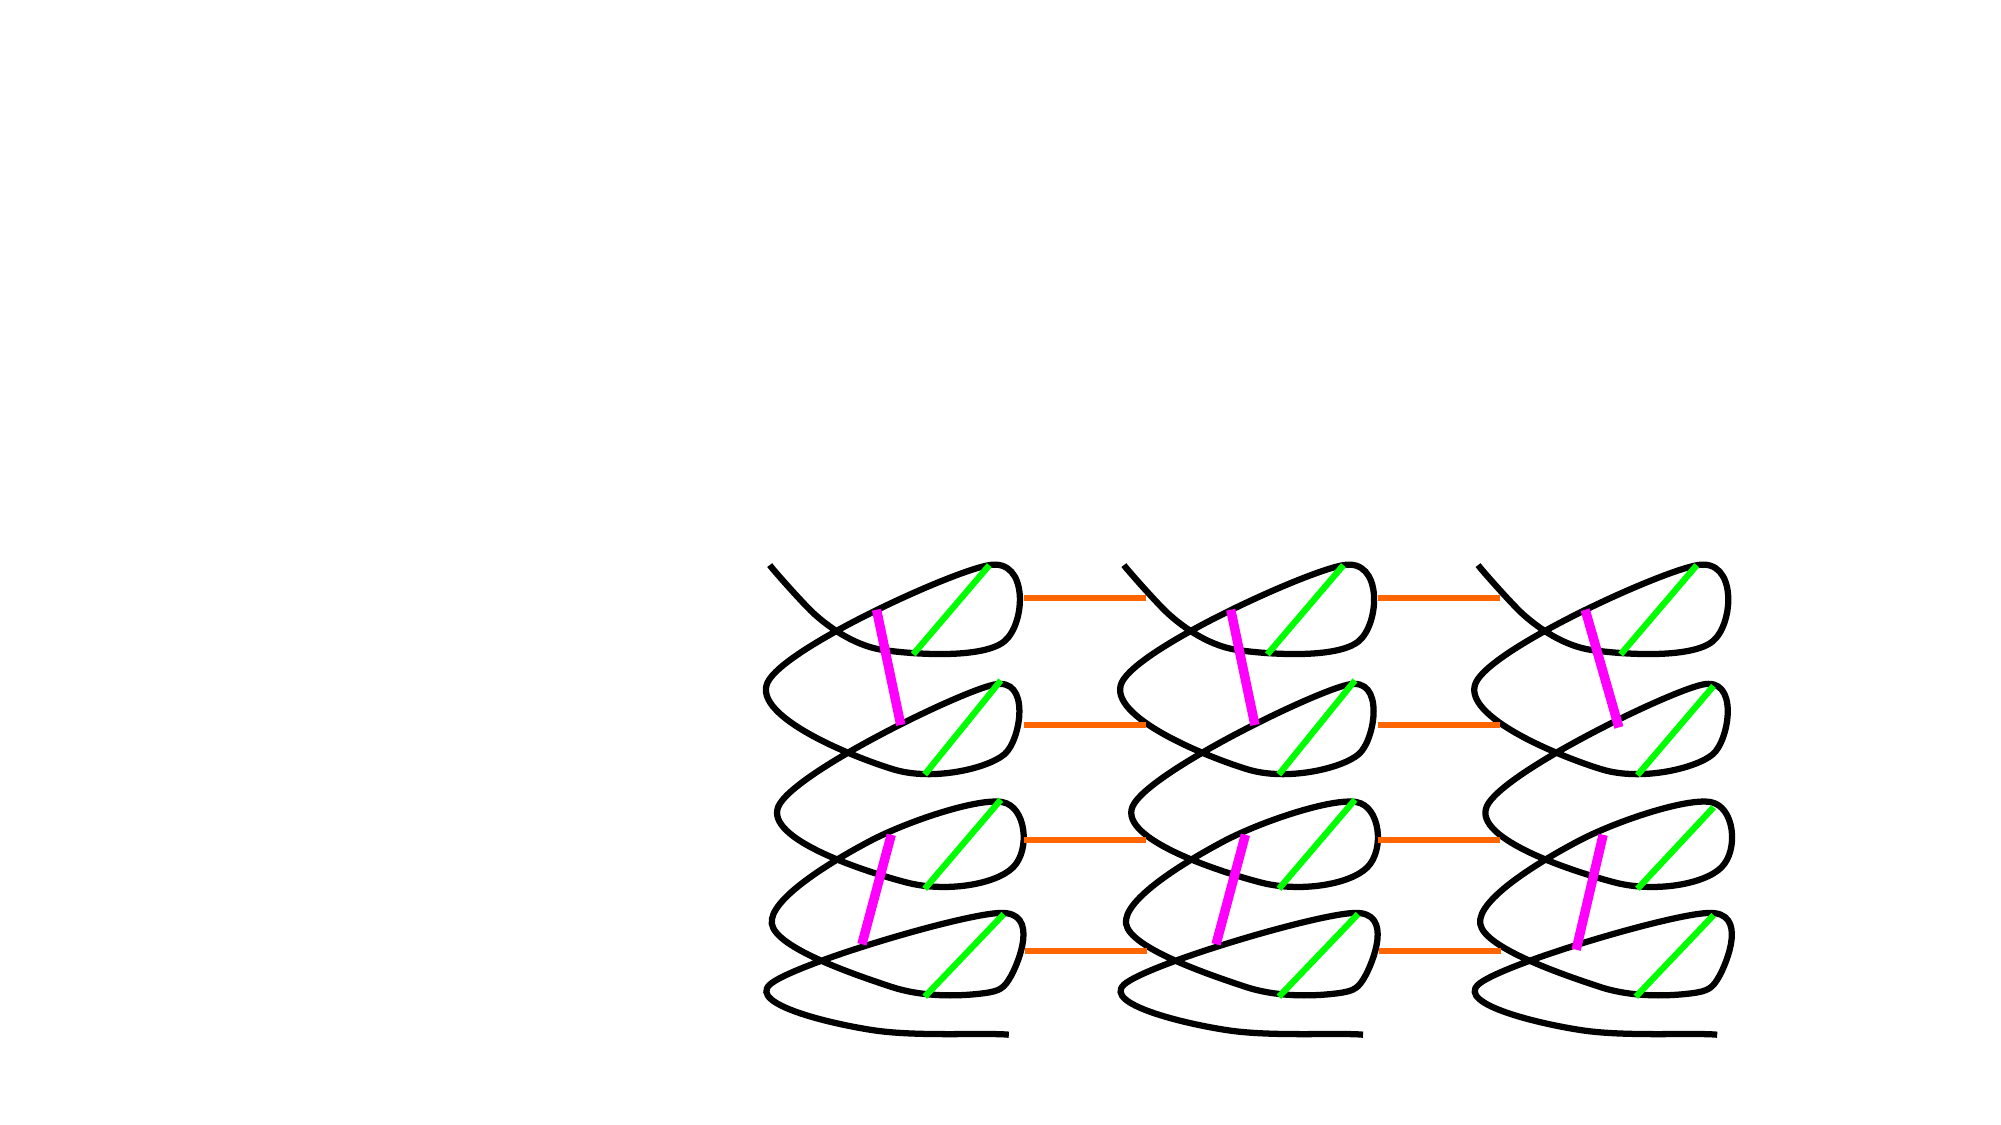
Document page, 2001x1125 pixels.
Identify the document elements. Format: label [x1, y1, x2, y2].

text_box [1001, 683, 1020, 758]
text_box [1666, 801, 1733, 874]
text_box [1278, 680, 1355, 775]
text_box [1119, 564, 1364, 1036]
text_box [1620, 565, 1697, 655]
text_box [1576, 834, 1604, 950]
text_box [913, 565, 990, 655]
text_box [1712, 683, 1729, 754]
text_box [1344, 564, 1375, 650]
text_box [1637, 807, 1714, 889]
text_box [1688, 912, 1733, 985]
text_box [1697, 564, 1729, 650]
text_box [1278, 914, 1358, 997]
text_box [1473, 564, 1718, 1036]
text_box [1585, 609, 1619, 728]
text_box [1355, 801, 1379, 877]
text_box [924, 680, 1001, 775]
text_box [1216, 834, 1246, 945]
text_box [990, 564, 1021, 649]
text_box [1230, 609, 1255, 725]
text_box [861, 834, 892, 945]
text_box [924, 799, 1001, 889]
text_box [1267, 565, 1344, 655]
text_box [1003, 912, 1025, 987]
text_box [1355, 683, 1375, 758]
text_box [1637, 686, 1714, 776]
text_box [876, 609, 901, 725]
text_box [1278, 799, 1355, 889]
text_box [1357, 912, 1379, 987]
text_box [765, 564, 1009, 1036]
text_box [1635, 915, 1714, 997]
text_box [1001, 802, 1025, 877]
text_box [924, 914, 1004, 997]
